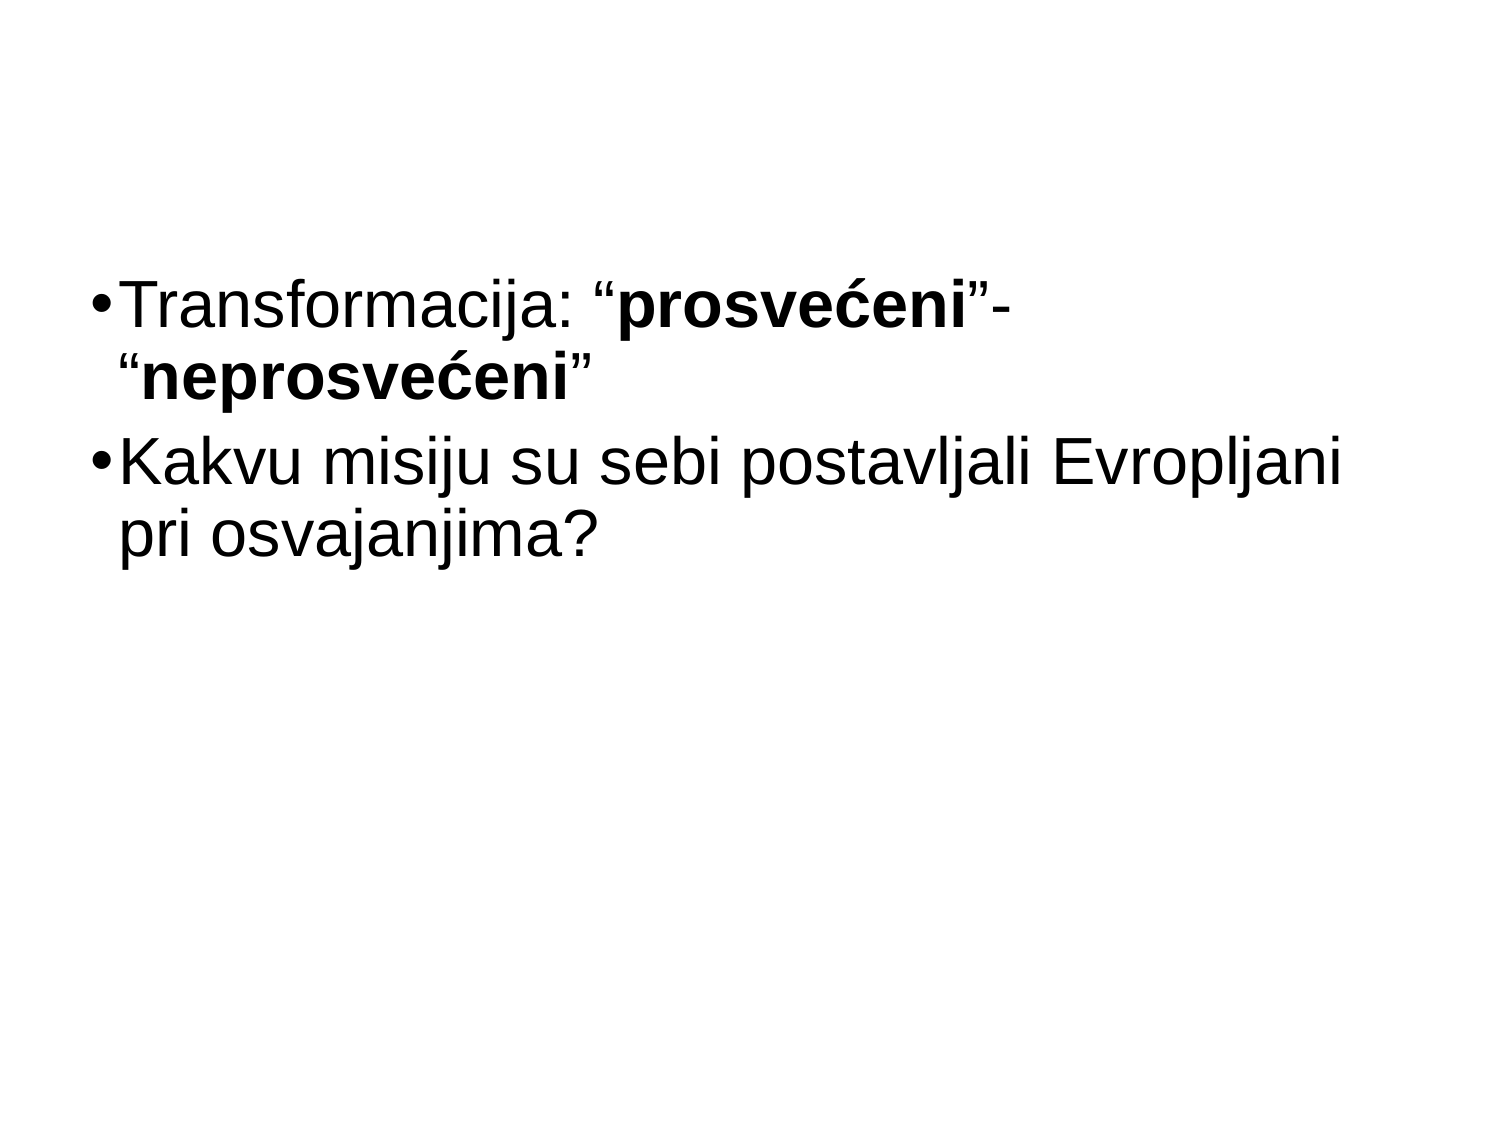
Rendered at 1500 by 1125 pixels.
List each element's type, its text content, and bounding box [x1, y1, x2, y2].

list Transformacija: “prosvećeni”- “neprosvećeni” Kakvu misiju su sebi postavljali Evropljani pri osvajanjima? [75, 262, 1425, 1005]
